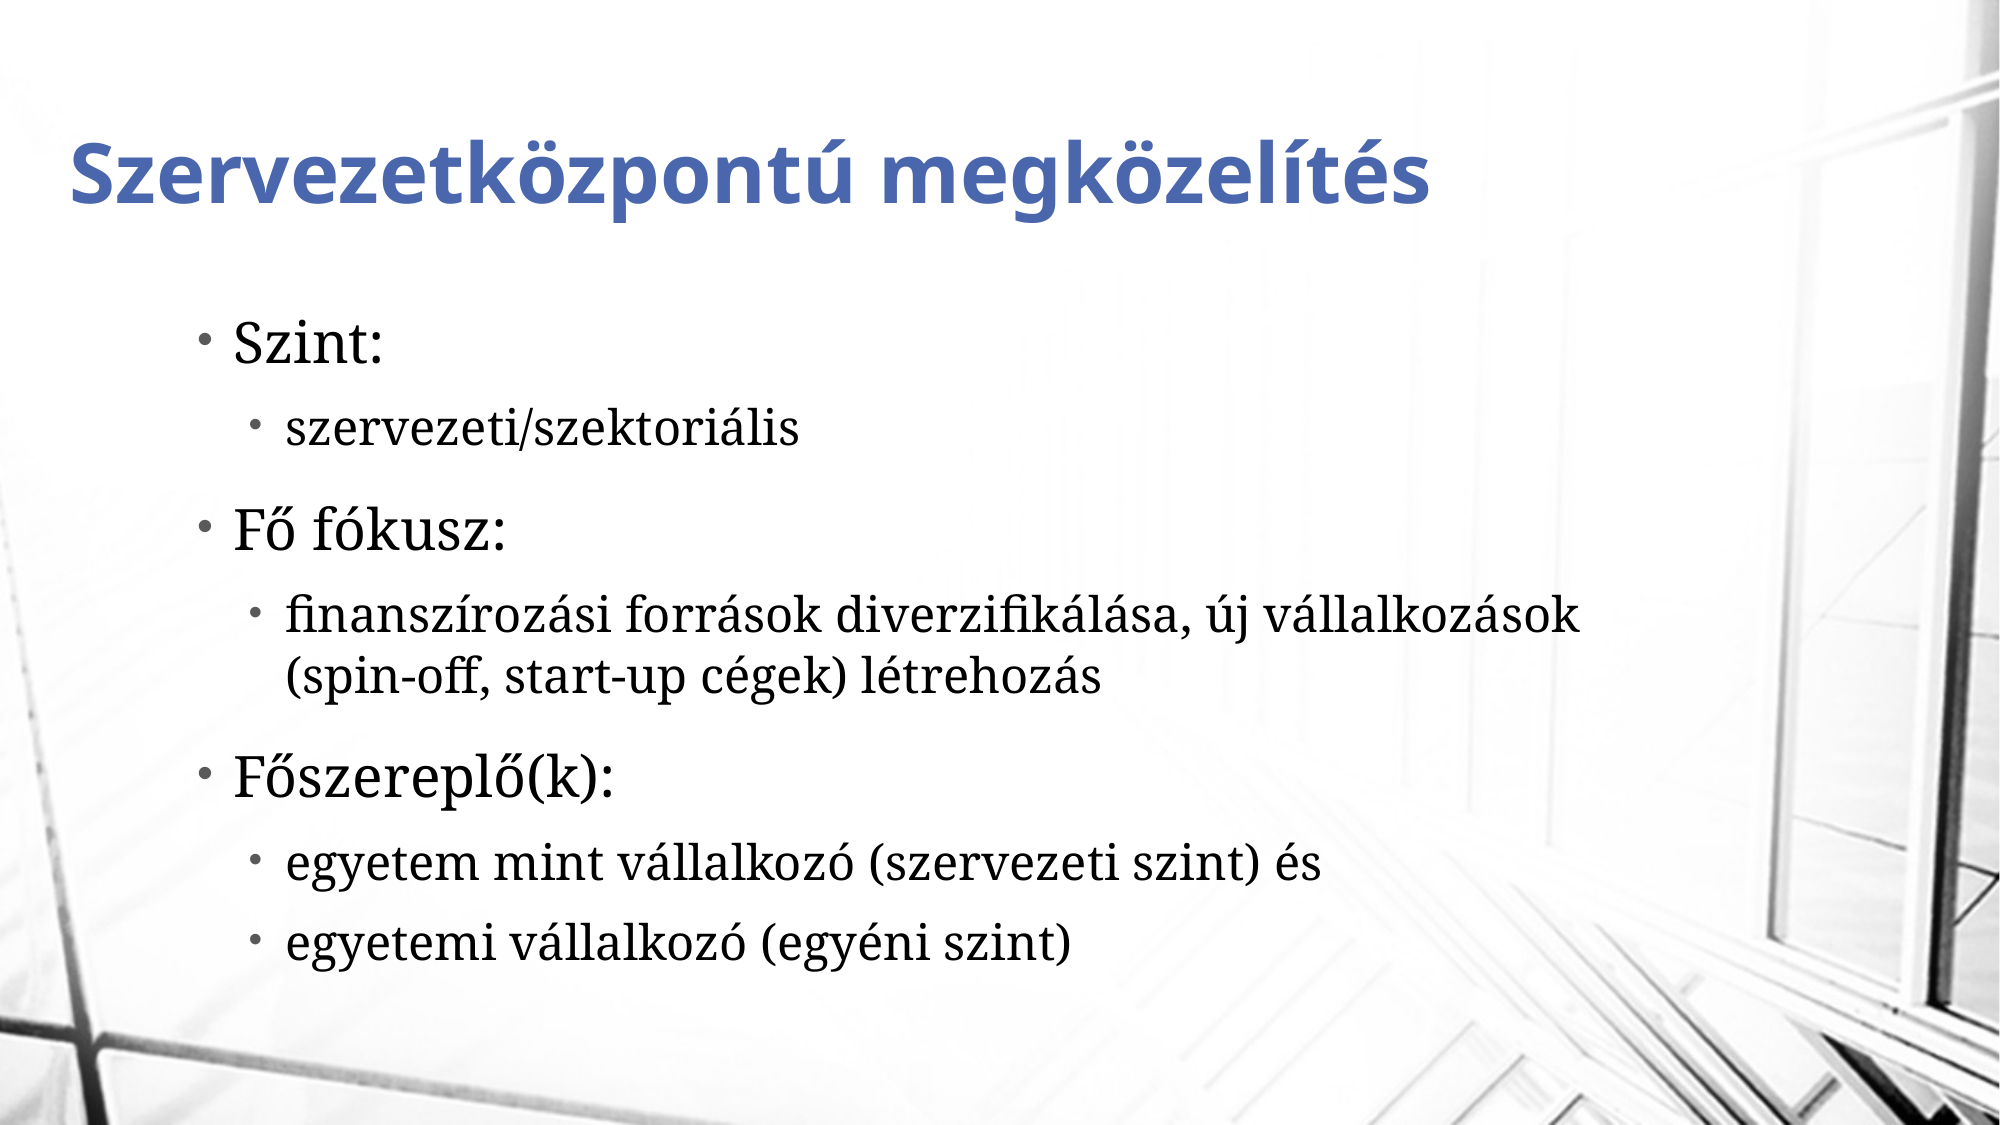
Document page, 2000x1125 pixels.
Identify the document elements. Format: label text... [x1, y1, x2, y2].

picture [0, 0, 2000, 1125]
title Szervezetközpontú megközelítés [54, 54, 1480, 230]
list Szint: szervezeti/szektoriális Fő fókusz: finanszírozási források diverzifikálása, új vállalkozások (spin-off, start-up cégek) létrehozás Főszereplő(k): egyetem mint vállalkozó (szervezeti szint) és egyetemi vállalkozó (egyéni szint) [174, 299, 1600, 988]
